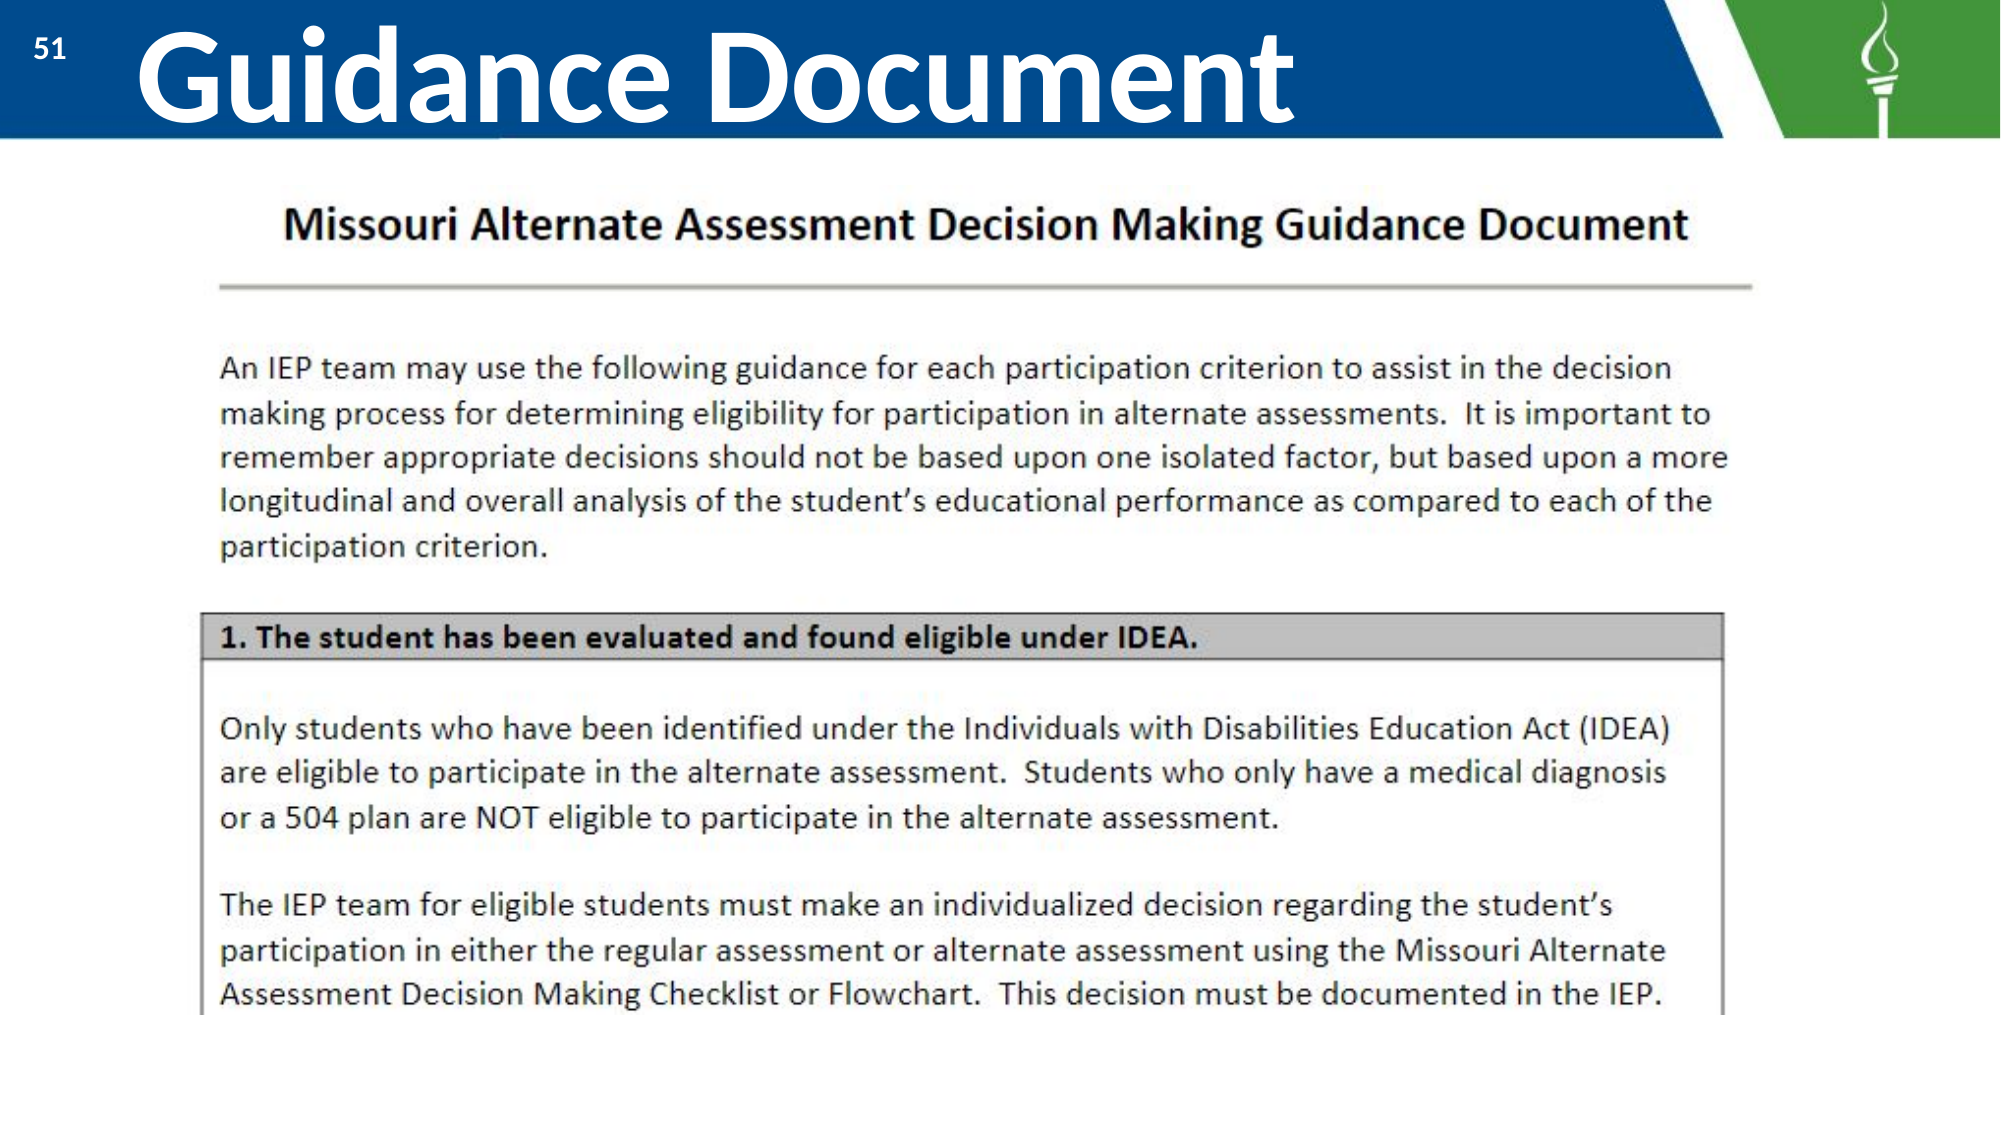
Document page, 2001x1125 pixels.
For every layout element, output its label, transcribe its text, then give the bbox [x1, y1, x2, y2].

title Guidance Document [121, 0, 1502, 135]
slide_number 51 [18, 16, 121, 76]
picture [0, 0, 2001, 1125]
